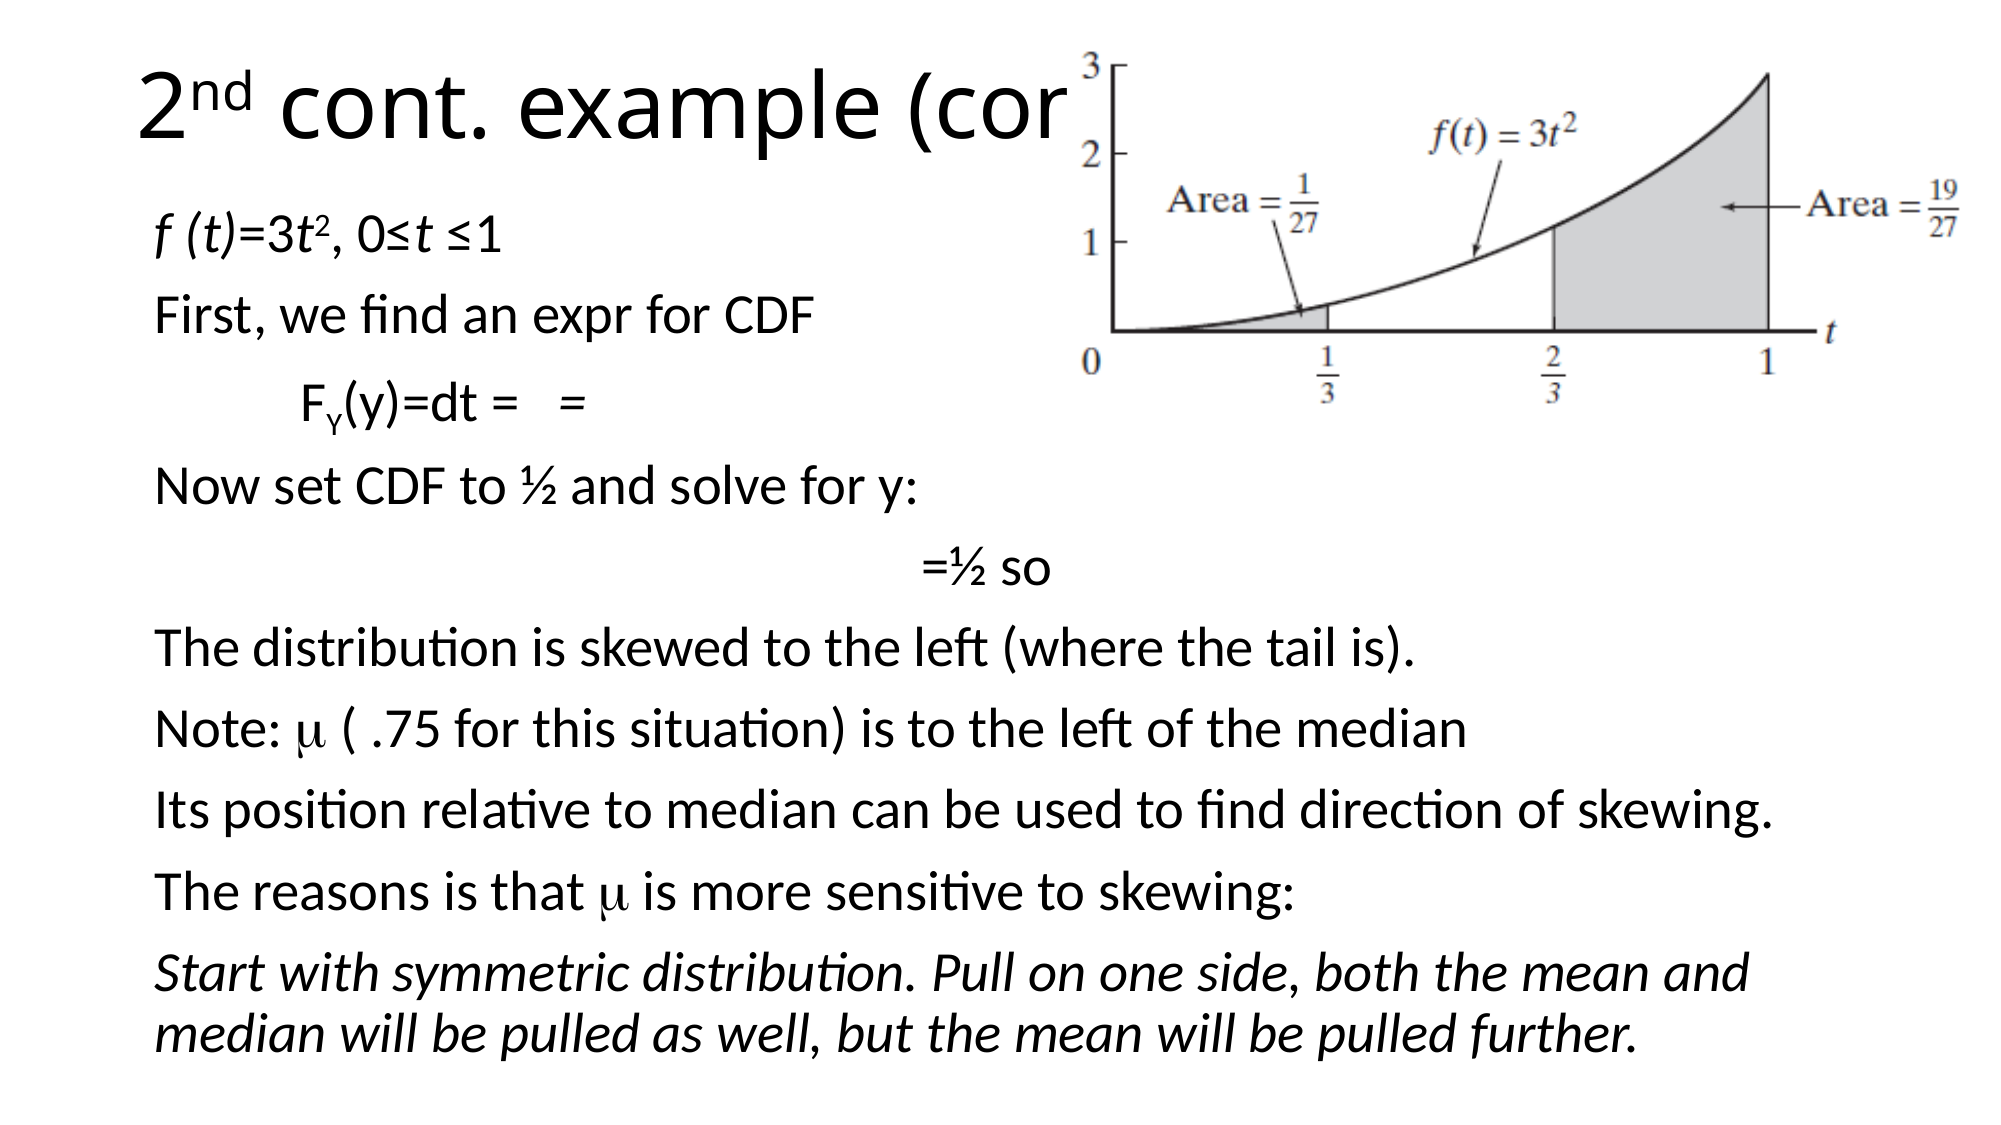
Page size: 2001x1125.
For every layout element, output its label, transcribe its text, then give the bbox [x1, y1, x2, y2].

picture [1066, 38, 1974, 414]
title 2nd cont. example (cont.): [121, 0, 1847, 218]
